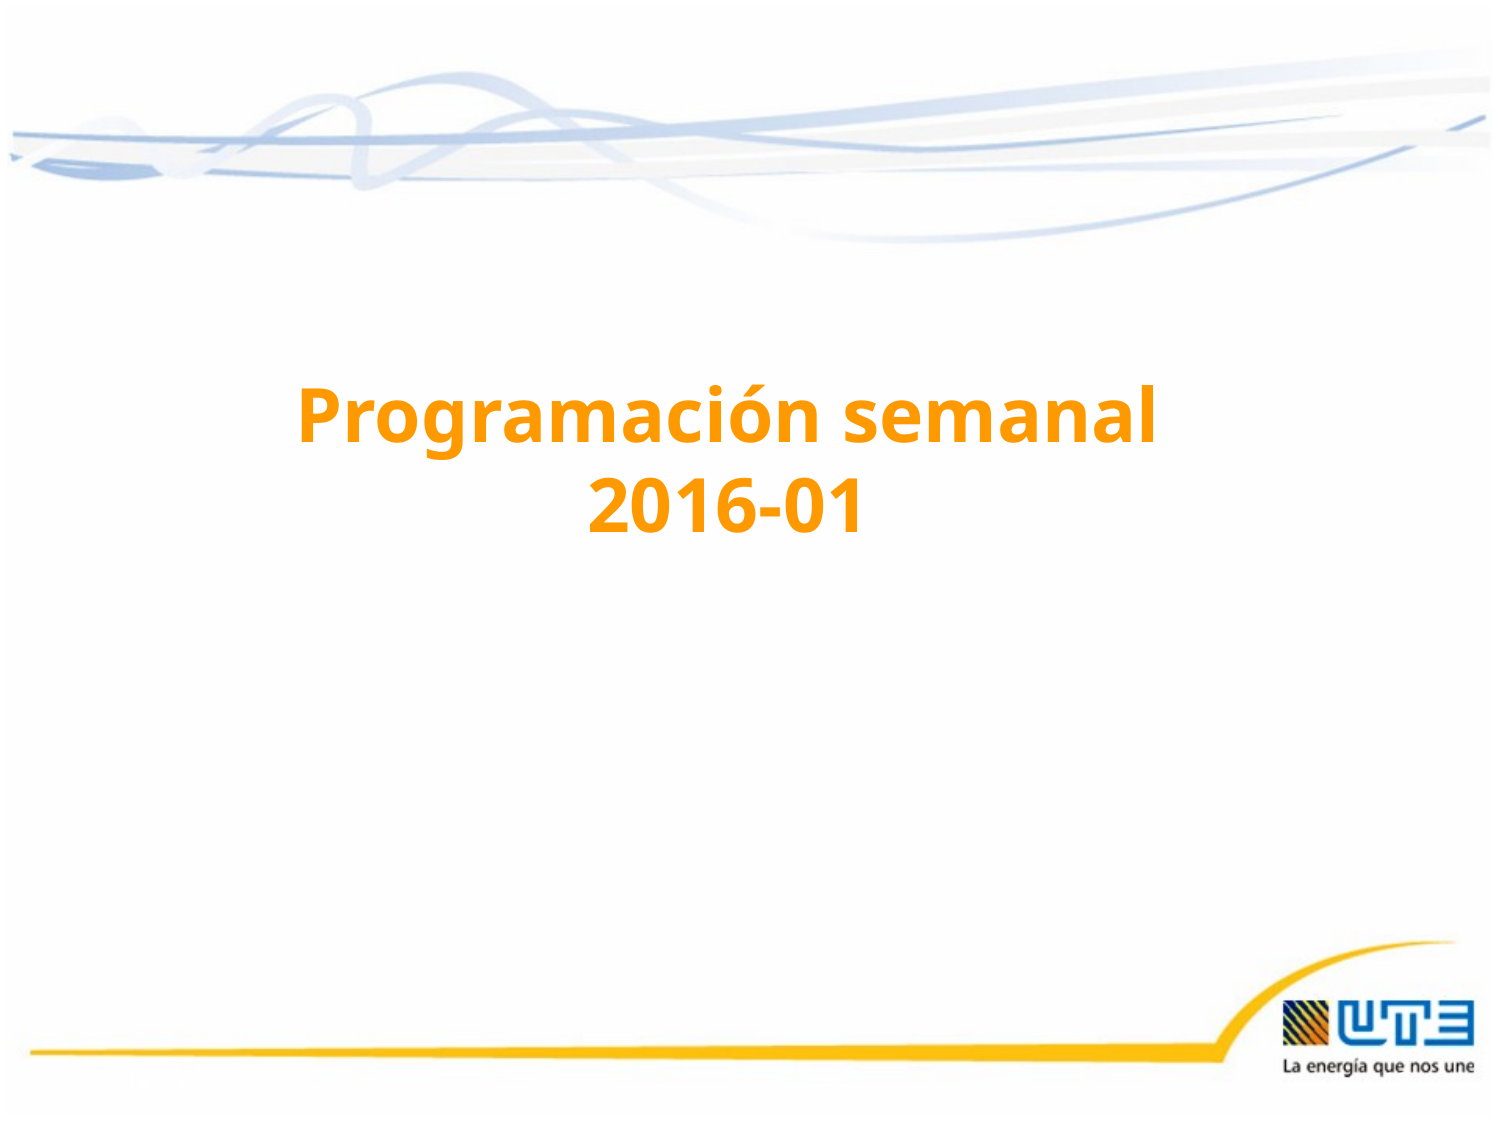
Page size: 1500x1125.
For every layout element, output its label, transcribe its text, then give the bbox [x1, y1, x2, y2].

text_box 30/12/2015 [75, 1024, 425, 1103]
title Programación semanal 2016-01 [52, 408, 1404, 597]
picture [7, 6, 1493, 1118]
text_box 18 [1074, 1024, 1425, 1103]
